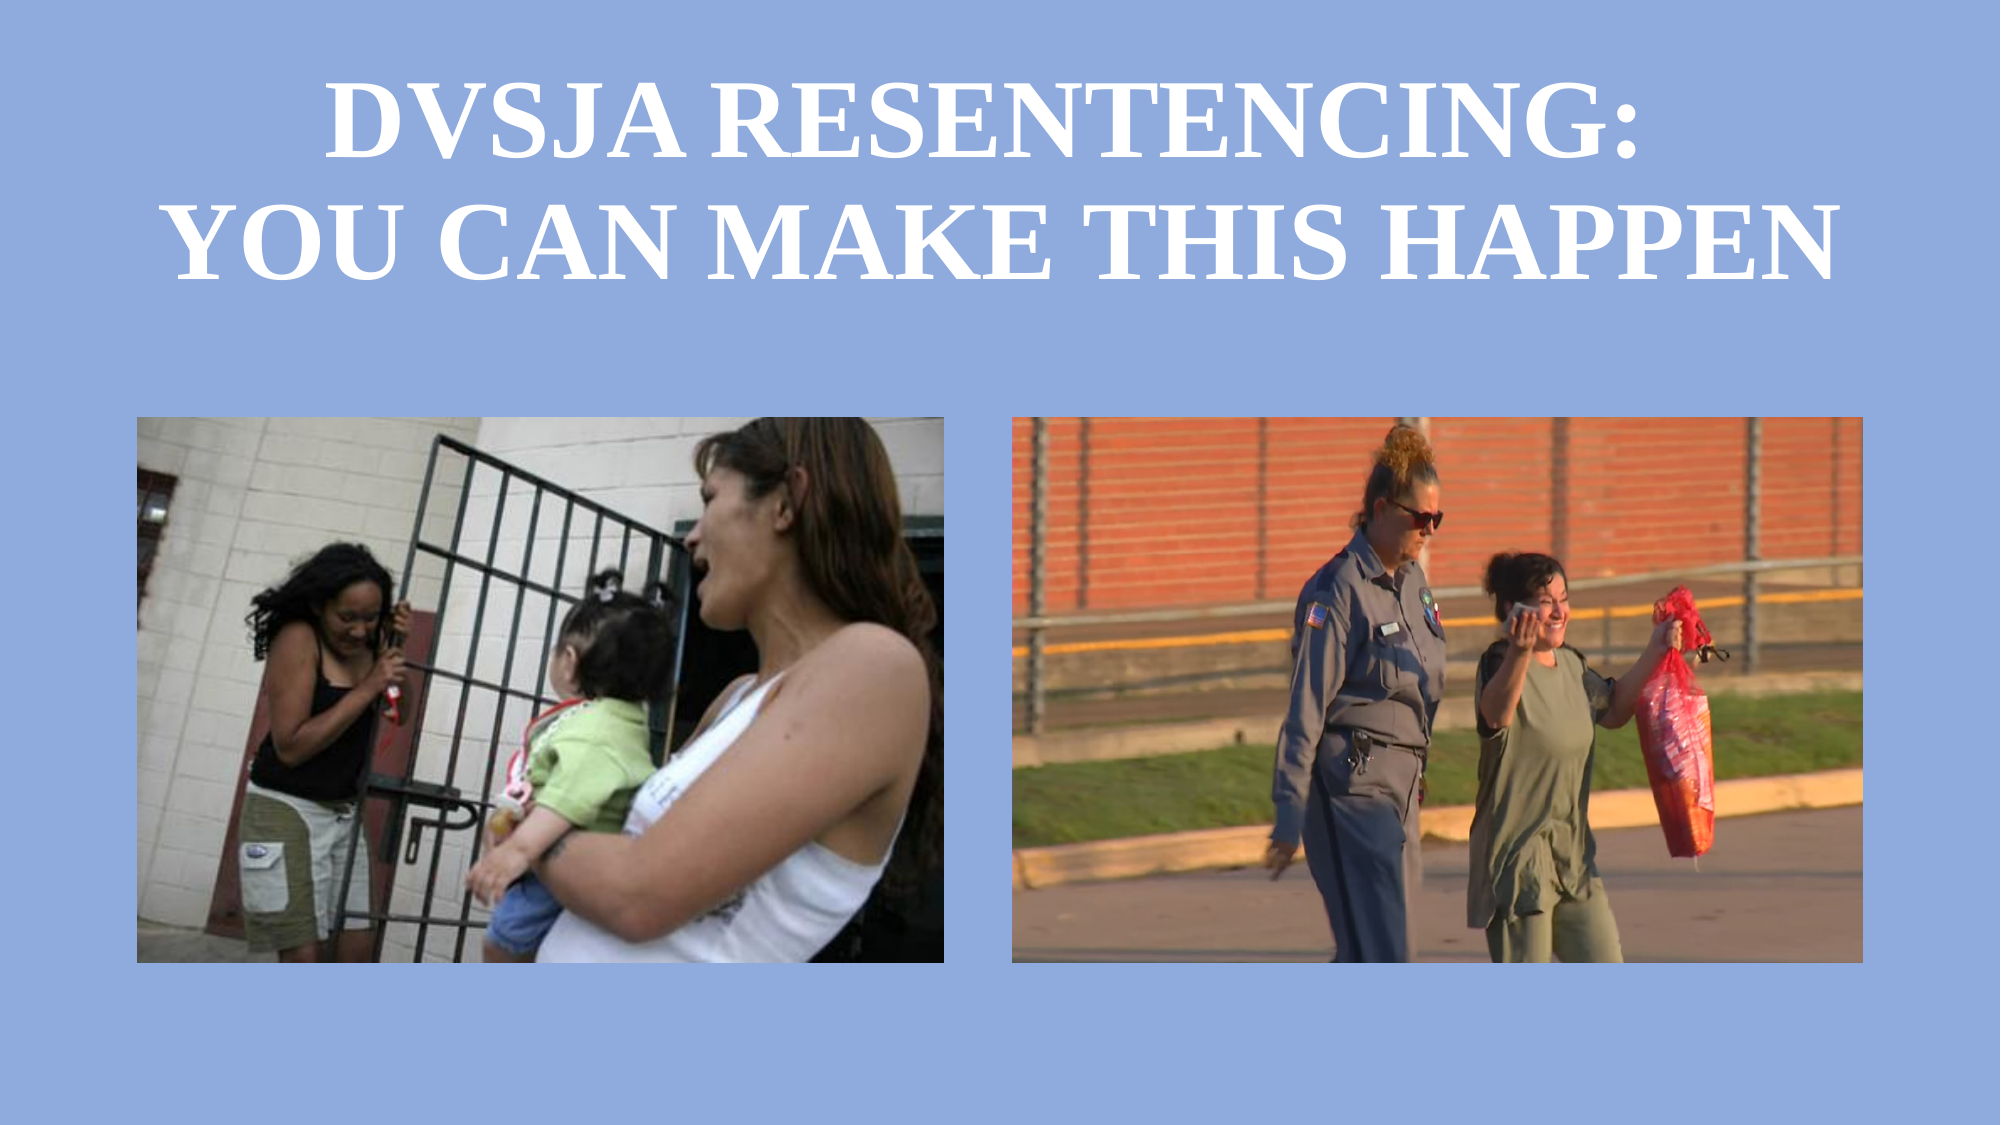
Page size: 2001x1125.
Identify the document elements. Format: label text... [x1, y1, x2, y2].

title DVSJA RESENTENCING: YOU CAN MAKE THIS HAPPEN [137, 31, 1863, 334]
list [1012, 417, 1863, 963]
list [137, 417, 944, 963]
